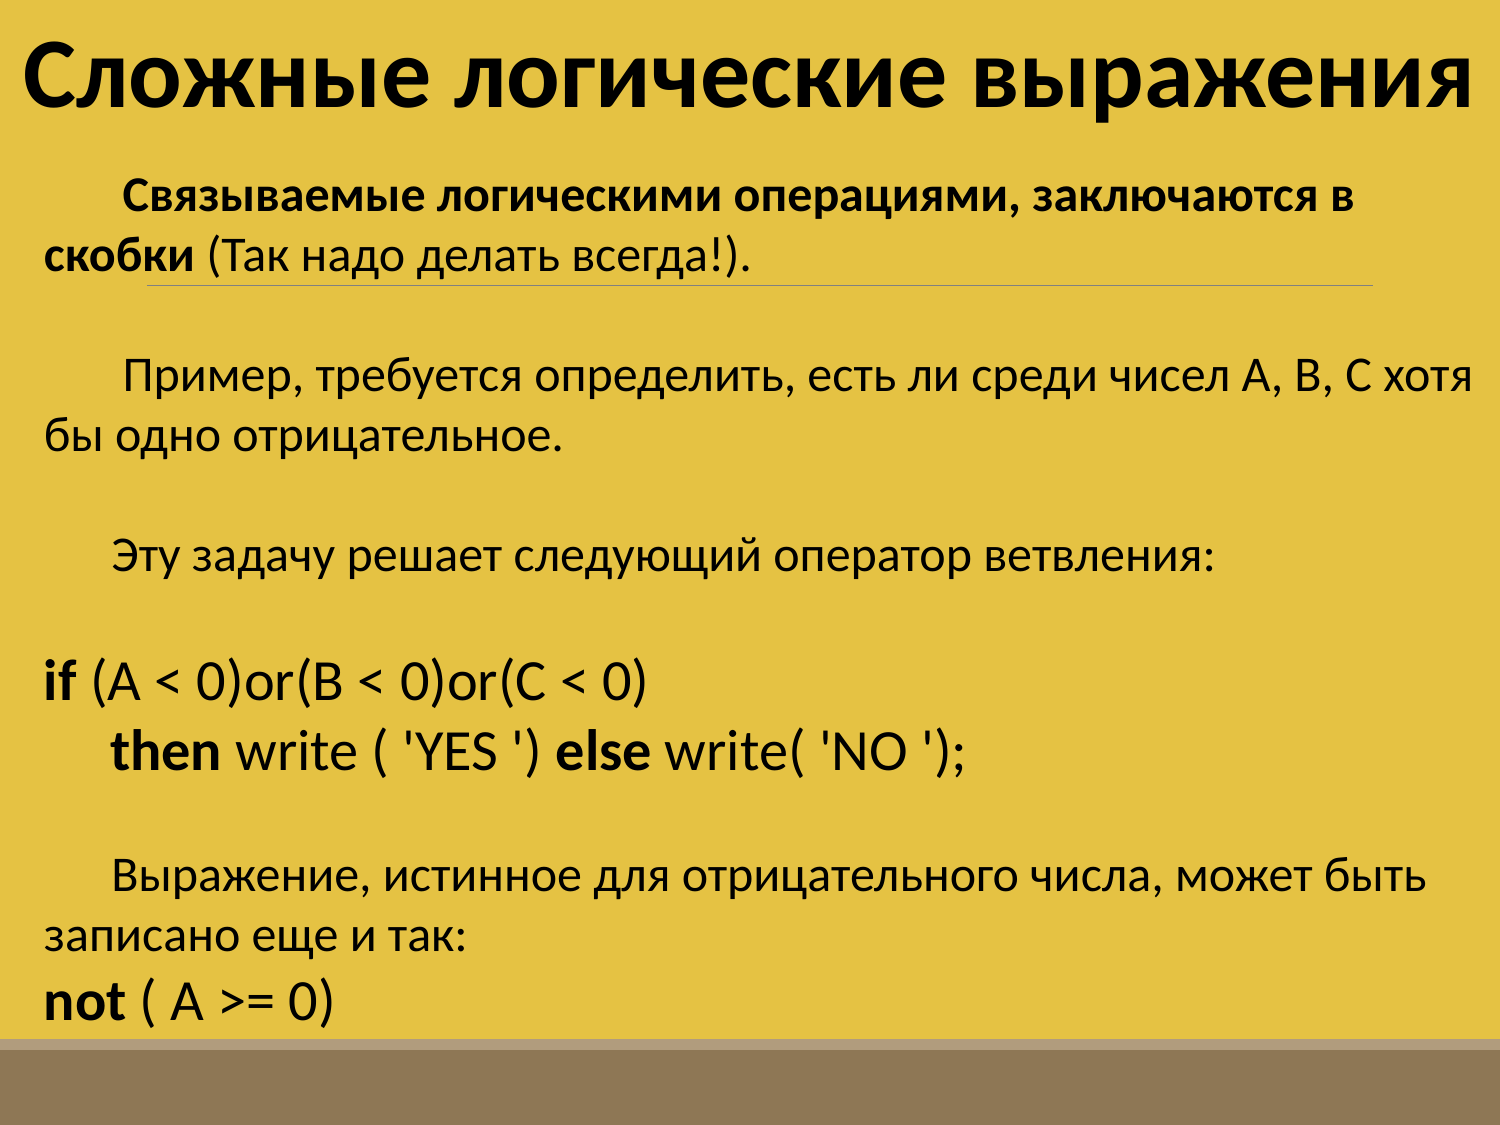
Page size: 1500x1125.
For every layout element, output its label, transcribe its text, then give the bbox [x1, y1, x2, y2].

text_box Сложные логические выражения [0, 0, 1500, 135]
text_box Связываемые логическими операциями, заключаются в скобки (Так надо делать всегда!). Пример, требуется определить, есть ли среди чисел А, В, С хотя бы одно отрицательное. Эту задачу решает следующий оператор ветвления: if (A < 0)or(B < 0)or(C < 0) then write ( 'YES ') else write( 'NO '); Выражение, истинное для отрицательного числа, может быть записано еще и так: not ( A >= 0) [29, 154, 1500, 1040]
